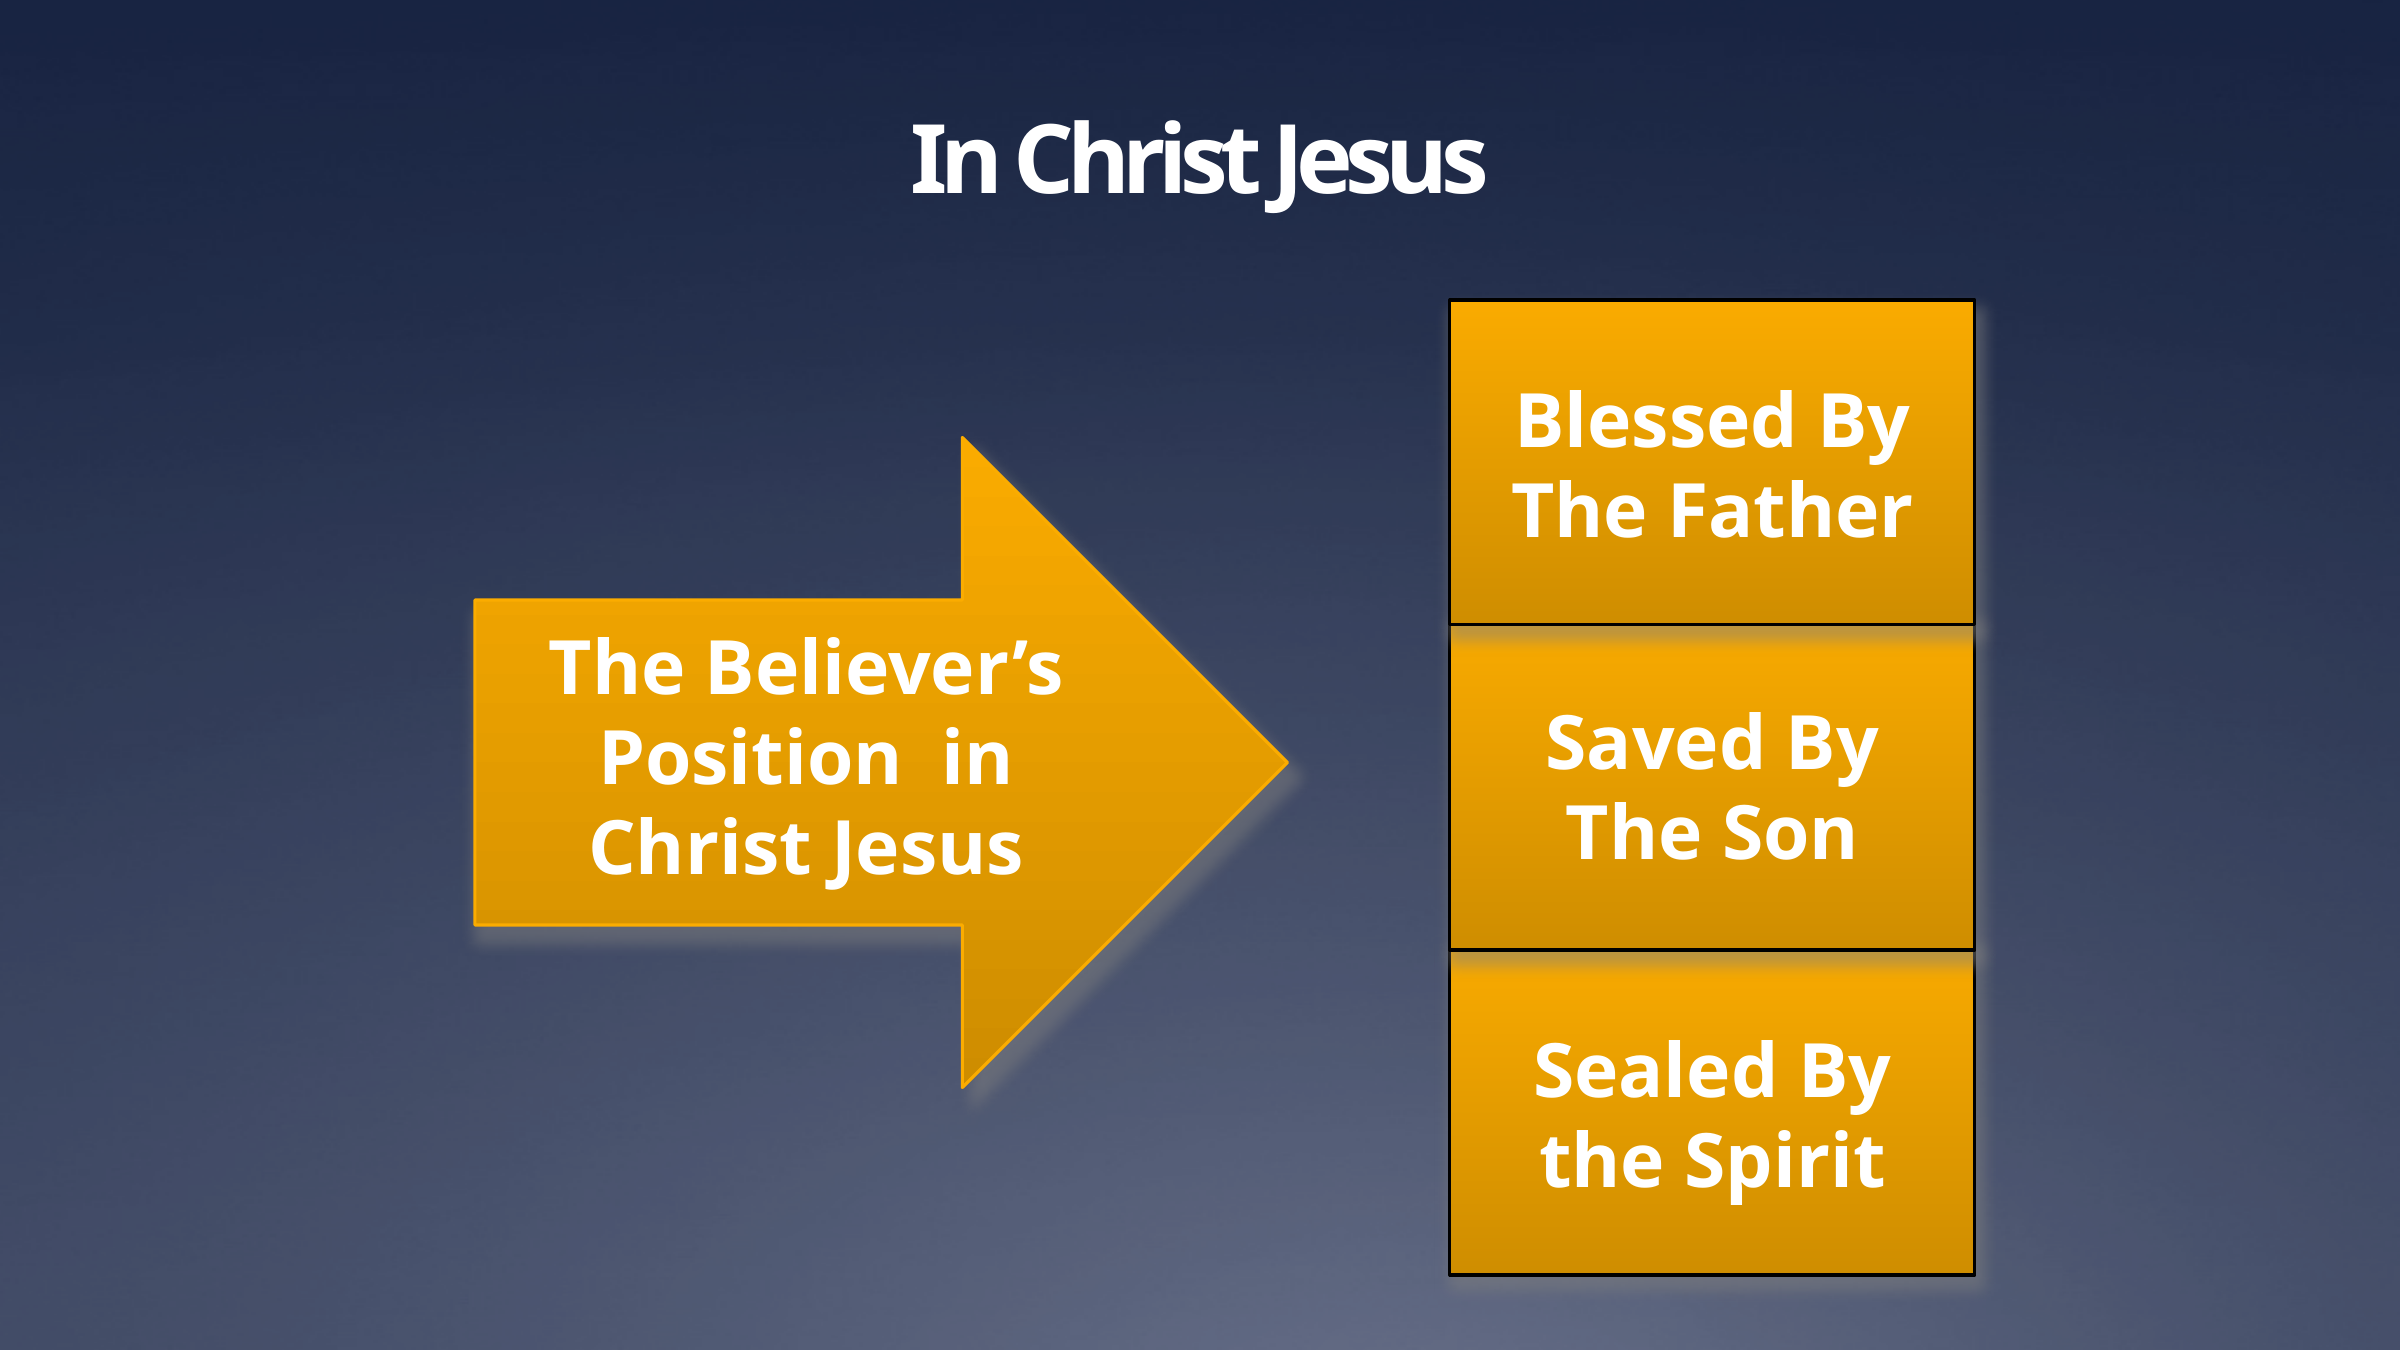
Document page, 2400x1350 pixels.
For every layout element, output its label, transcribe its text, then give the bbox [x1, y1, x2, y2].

text_box Blessed By The Father [1462, 365, 1963, 561]
text_box Sealed By the Spirit [1462, 1015, 1963, 1211]
text_box Saved By The Son [1462, 687, 1963, 883]
text_box [1448, 973, 1976, 1277]
text_box [1448, 648, 1976, 952]
title In Christ Jesus [180, 87, 2220, 238]
text_box [1448, 298, 1976, 626]
text_box [473, 436, 1289, 1089]
text_box The Believer’s Position in Christ Jesus [512, 612, 1100, 898]
